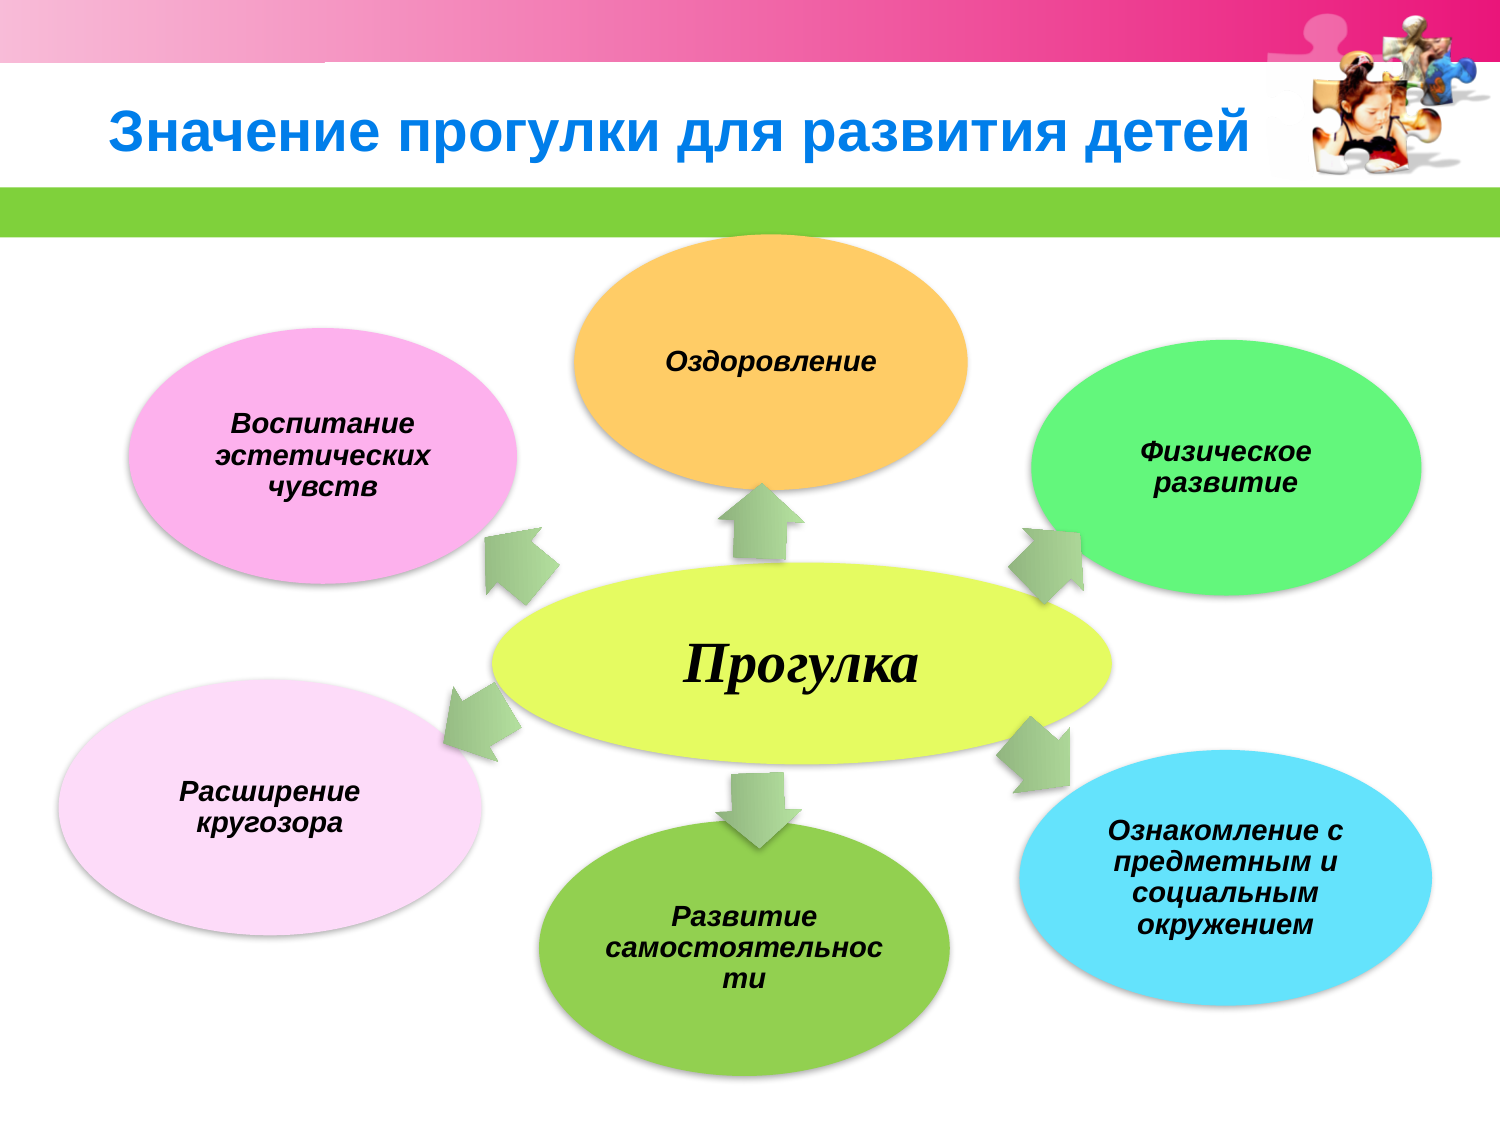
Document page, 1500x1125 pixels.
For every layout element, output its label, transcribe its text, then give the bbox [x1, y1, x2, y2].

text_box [469, 523, 558, 599]
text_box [1009, 521, 1097, 597]
title Значение прогулки для развития детей [93, 70, 1444, 186]
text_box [491, 562, 1113, 765]
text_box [128, 327, 518, 584]
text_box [997, 722, 1085, 798]
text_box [716, 482, 805, 559]
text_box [431, 686, 520, 762]
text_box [58, 679, 482, 936]
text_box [573, 234, 968, 491]
picture [1265, 12, 1493, 178]
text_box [1019, 749, 1433, 1006]
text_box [538, 820, 950, 1077]
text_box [714, 773, 802, 849]
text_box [1031, 339, 1422, 596]
